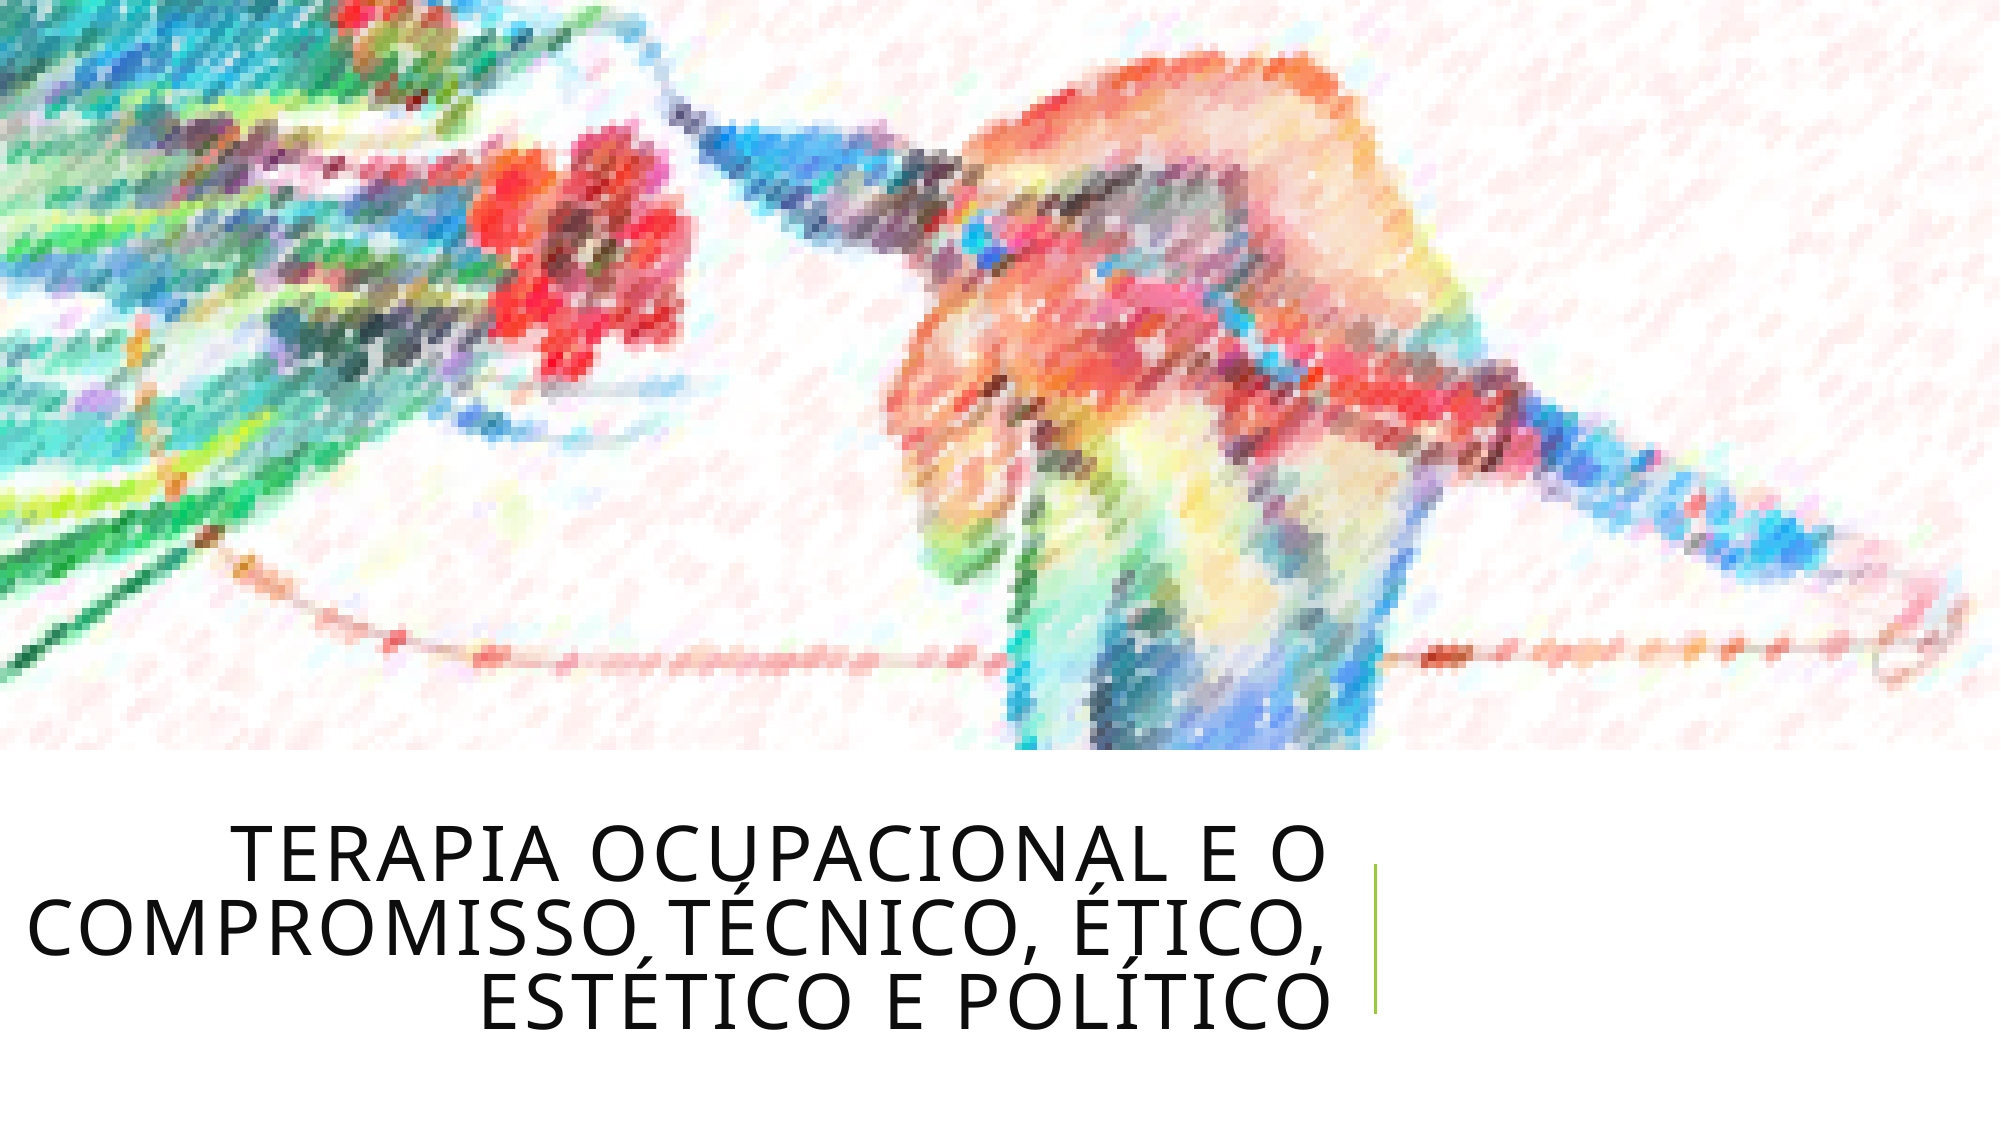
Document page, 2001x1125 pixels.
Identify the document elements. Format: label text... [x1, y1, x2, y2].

picture [0, 0, 2000, 751]
title Terapia ocupacional e o compromisso técnico, ético, estético e político [0, 813, 1350, 1054]
